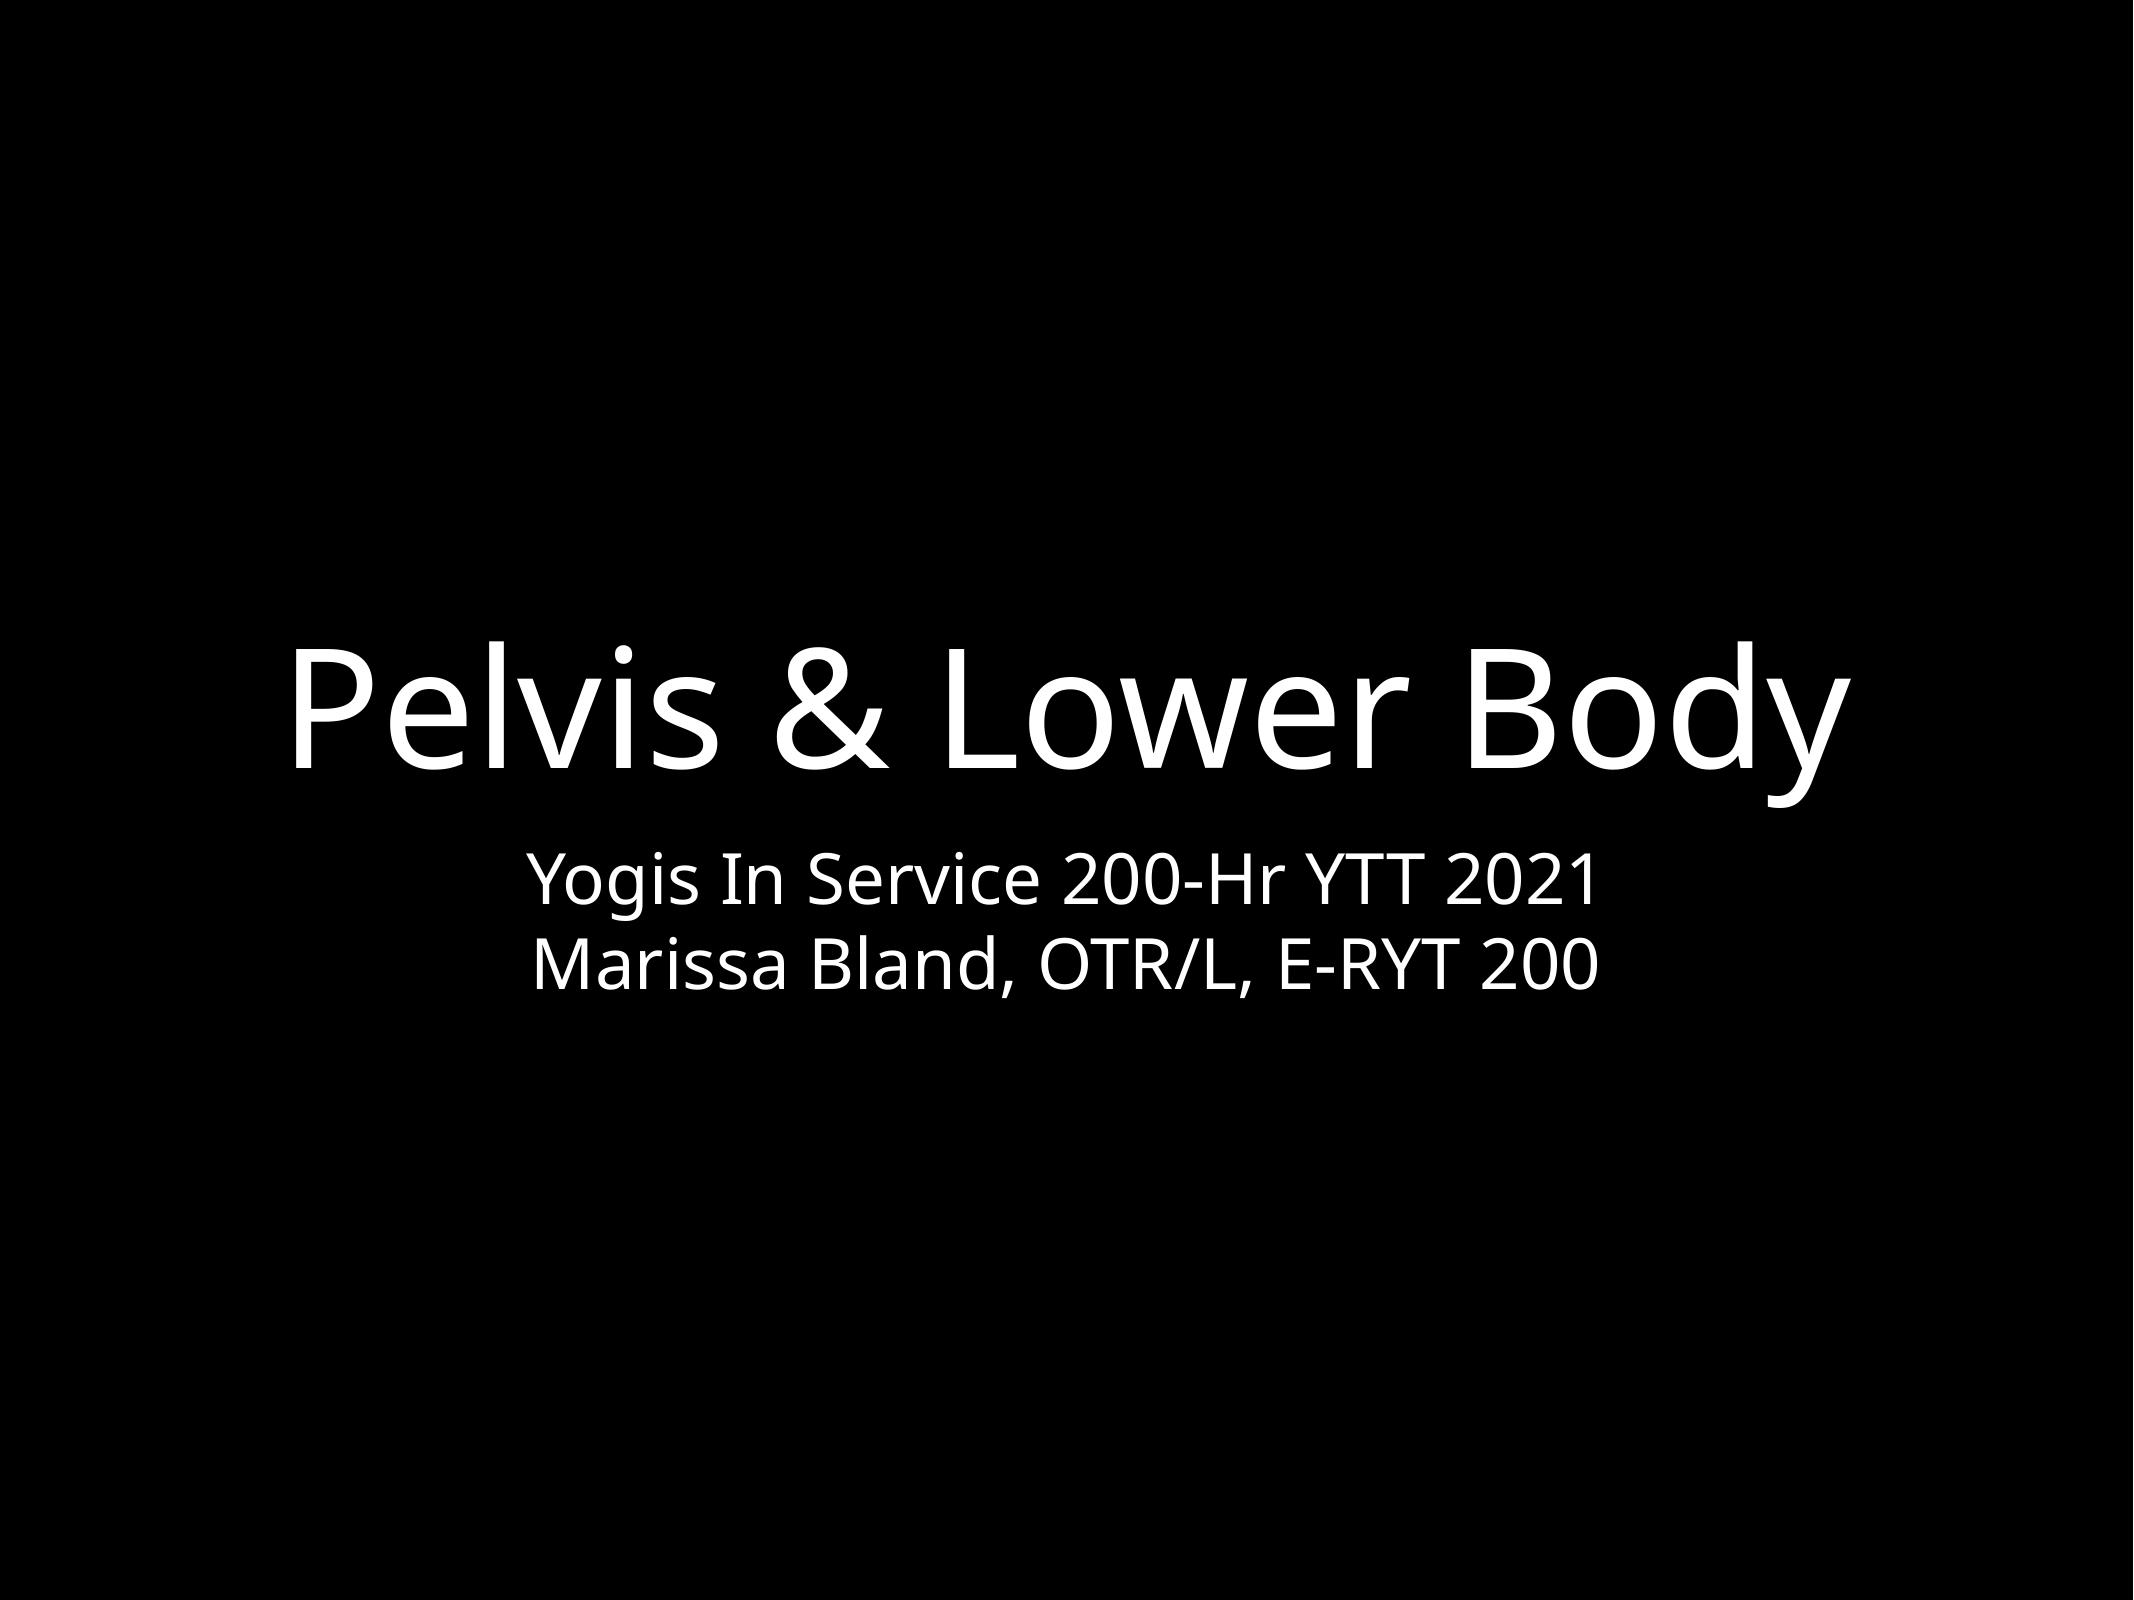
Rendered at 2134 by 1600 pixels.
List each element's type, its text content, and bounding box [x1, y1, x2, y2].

subtitle Yogis In Service 200-Hr YTT 2021 Marissa Bland, OTR/L, E-RYT 200 [207, 824, 1926, 1011]
title Pelvis & Lower Body [207, 268, 1926, 811]
